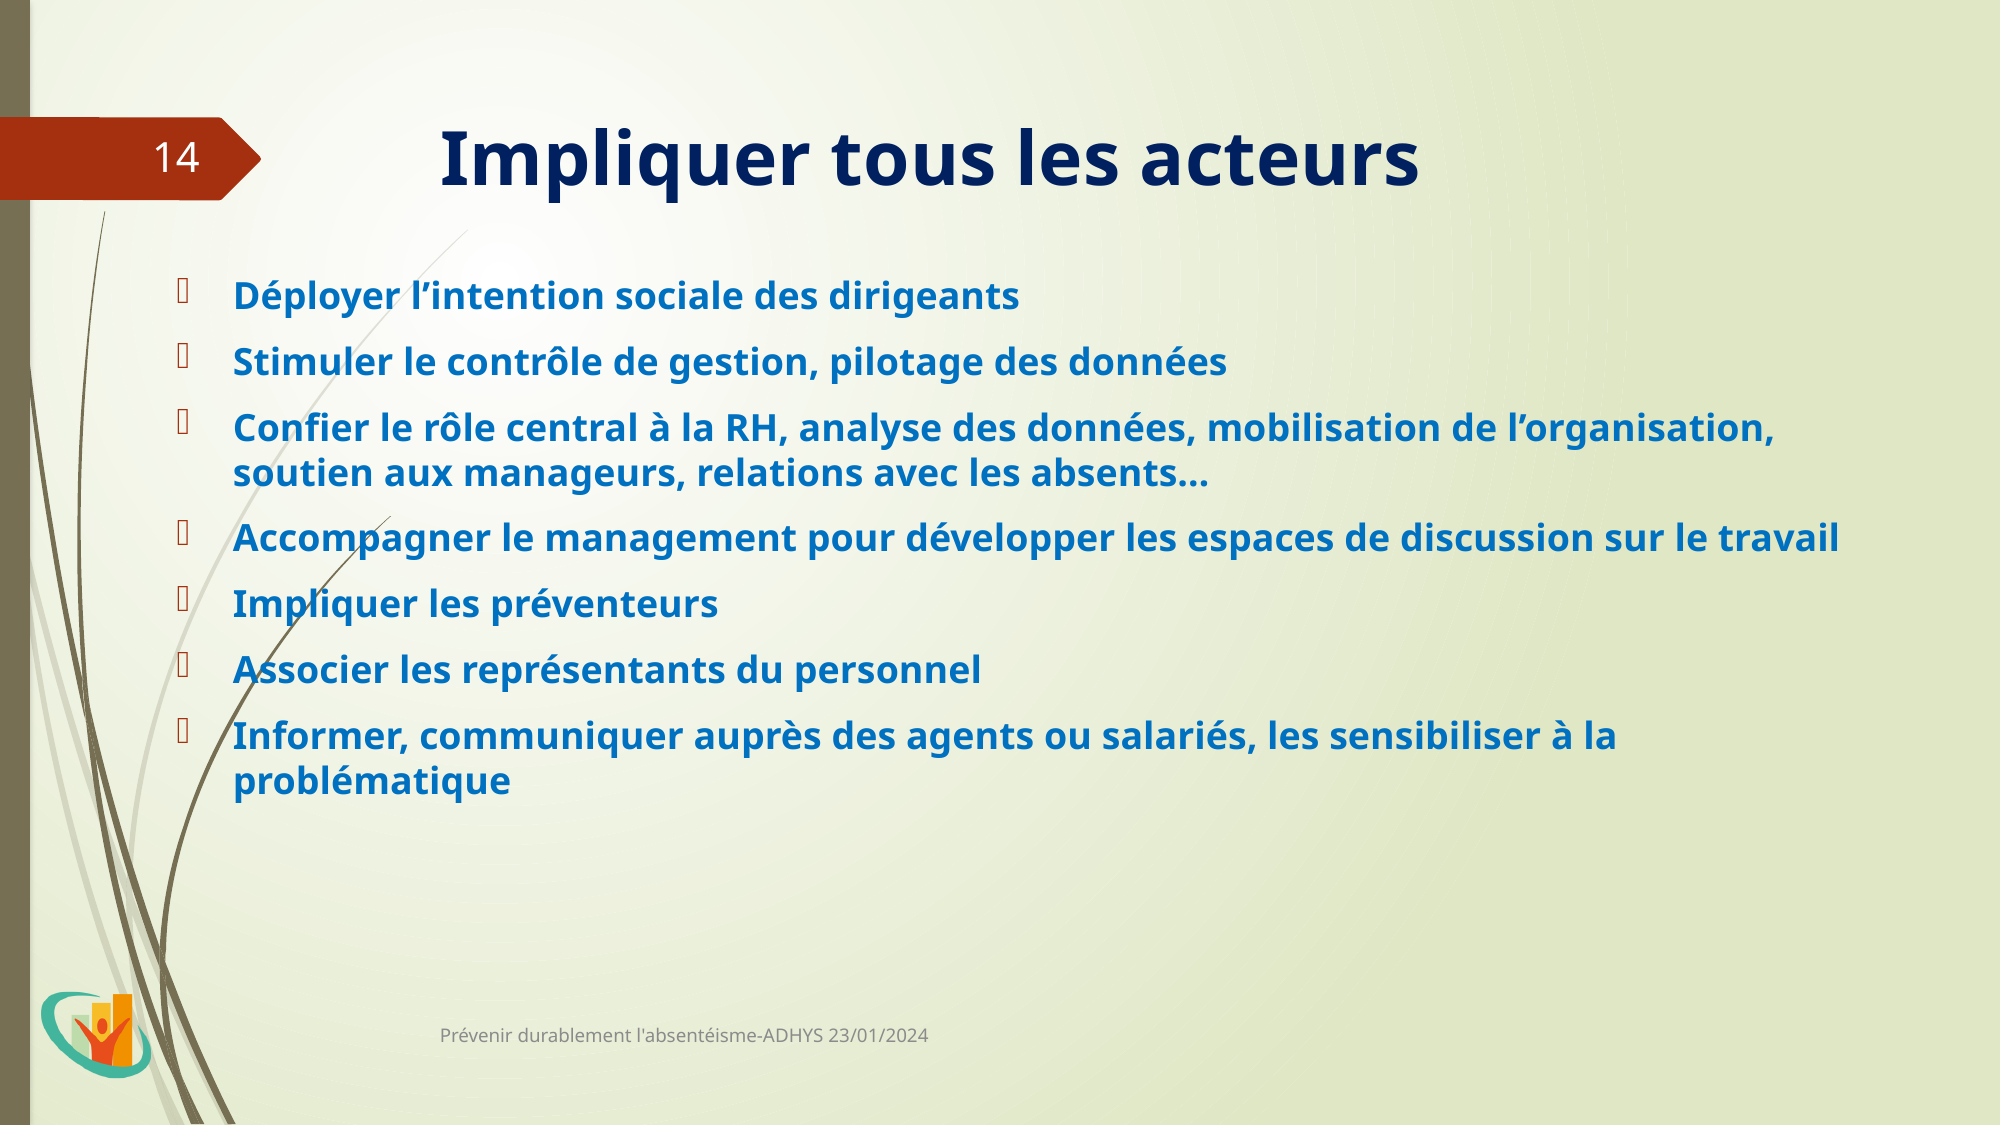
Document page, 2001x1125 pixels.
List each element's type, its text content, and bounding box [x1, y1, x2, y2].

list Déployer l’intention sociale des dirigeants Stimuler le contrôle de gestion, pilotage des données Confier le rôle central à la RH, analyse des données, mobilisation de l’organisation, soutien aux manageurs, relations avec les absents… Accompagner le management pour développer les espaces de discussion sur le travail Impliquer les préventeurs Associer les représentants du personnel Informer, communiquer auprès des agents ou salariés, les sensibiliser à la problématique [161, 264, 1887, 979]
footer Prévenir durablement l'absentéisme-ADHYS 23/01/2024 [424, 1006, 1675, 1067]
title Impliquer tous les acteurs [425, 102, 1888, 313]
slide_number 14 [87, 129, 216, 190]
picture [36, 977, 162, 1088]
